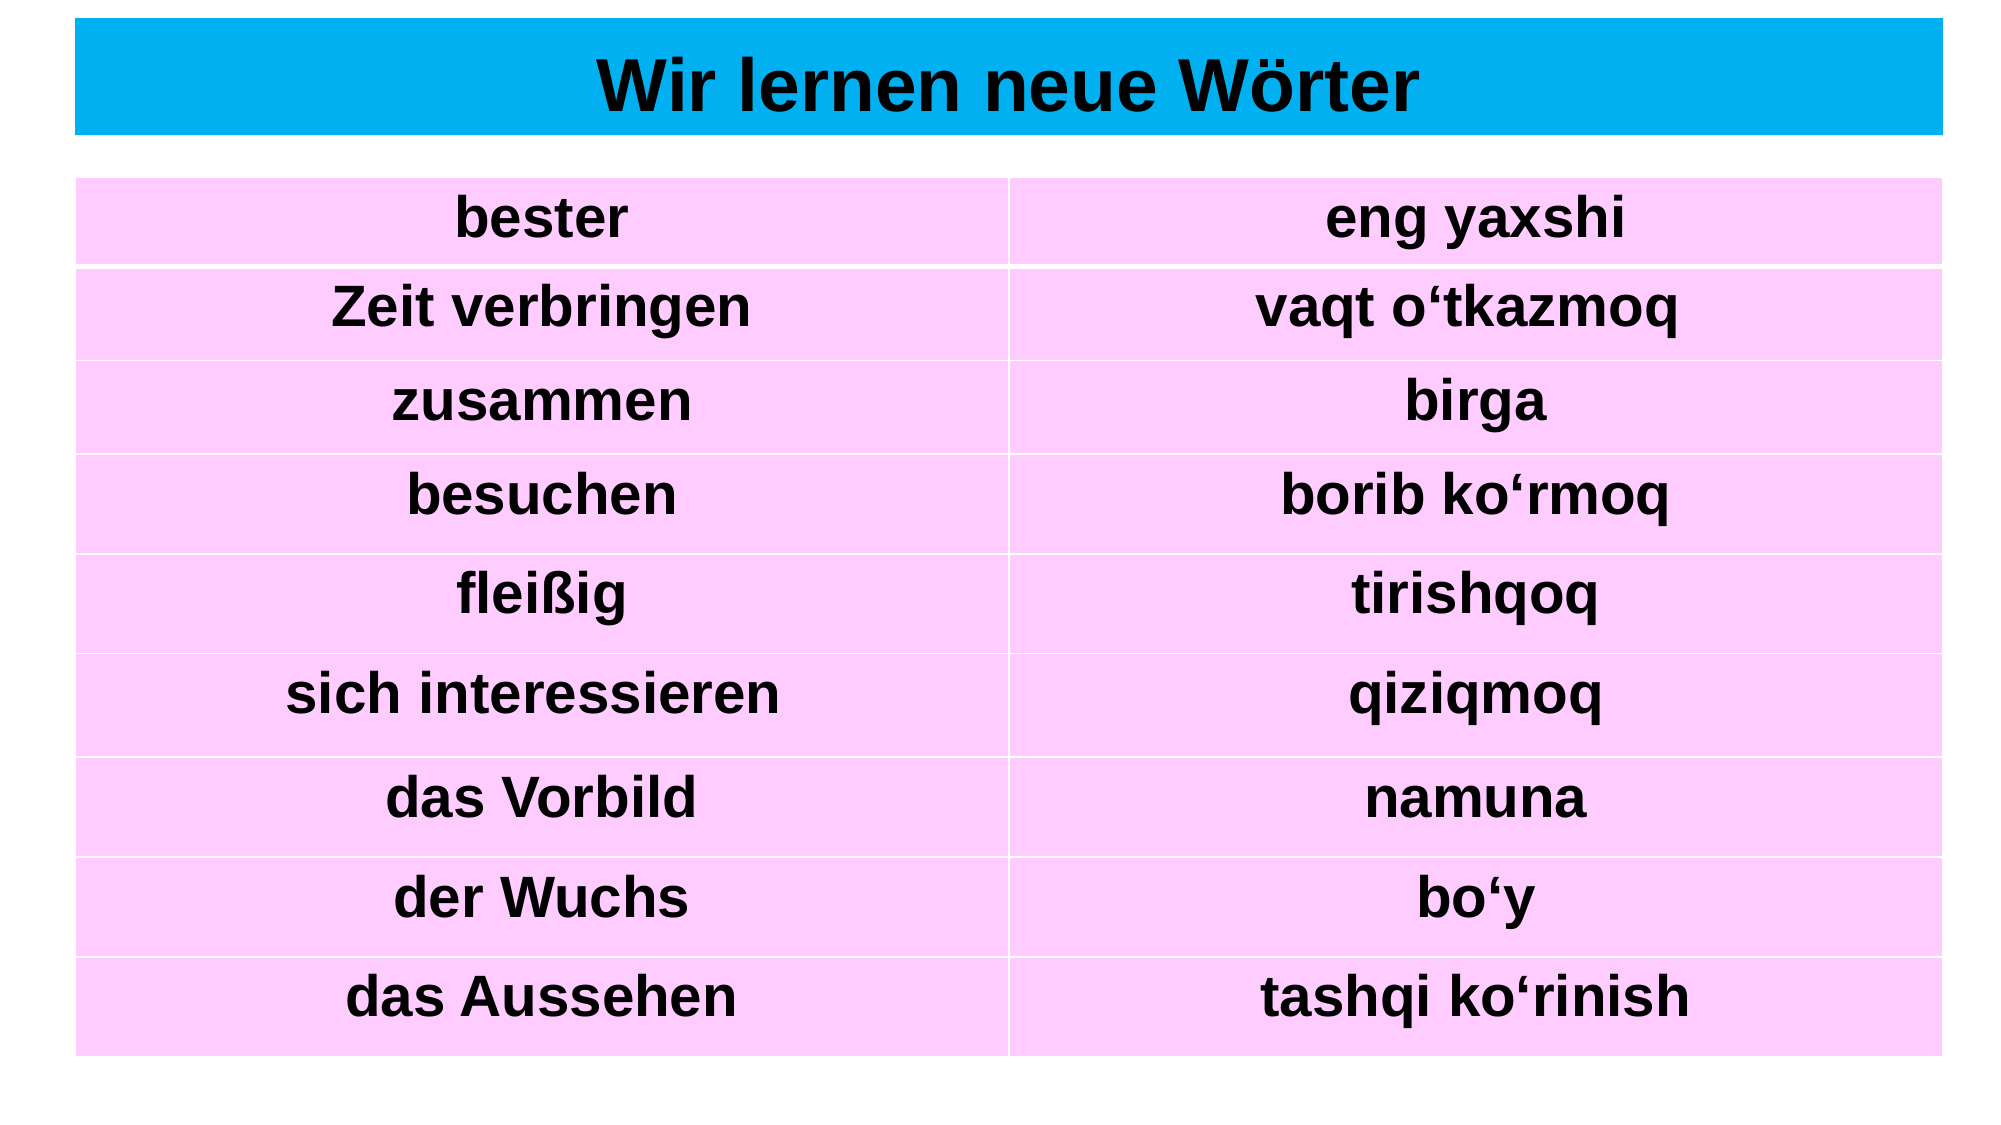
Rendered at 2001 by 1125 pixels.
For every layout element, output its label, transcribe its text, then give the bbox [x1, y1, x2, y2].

table_cell qiziqmoq [1010, 654, 1942, 756]
table_cell das Vorbild [76, 758, 1008, 856]
table_cell bo‘y [1010, 858, 1942, 956]
table_cell sich interessieren [76, 654, 1008, 756]
table_cell namuna [1010, 758, 1942, 856]
table_cell Zeit verbringen [76, 269, 1008, 360]
table_cell der Wuchs [76, 858, 1008, 956]
table_cell tirishqoq [1010, 555, 1942, 653]
table_cell zusammen [76, 361, 1008, 453]
table_cell fleißig [76, 555, 1008, 653]
table_header eng yaxshi [1010, 178, 1942, 264]
table_cell birga [1010, 361, 1942, 453]
table_cell das Aussehen [76, 958, 1008, 1056]
table_header bester [76, 178, 1008, 264]
table_cell vaqt o‘tkazmoq [1010, 269, 1942, 360]
table_cell besuchen [76, 455, 1008, 553]
title Wir lernen neue Wörter [75, 18, 1943, 136]
table_cell borib ko‘rmoq [1010, 455, 1942, 553]
table_cell tashqi ko‘rinish [1010, 958, 1942, 1056]
